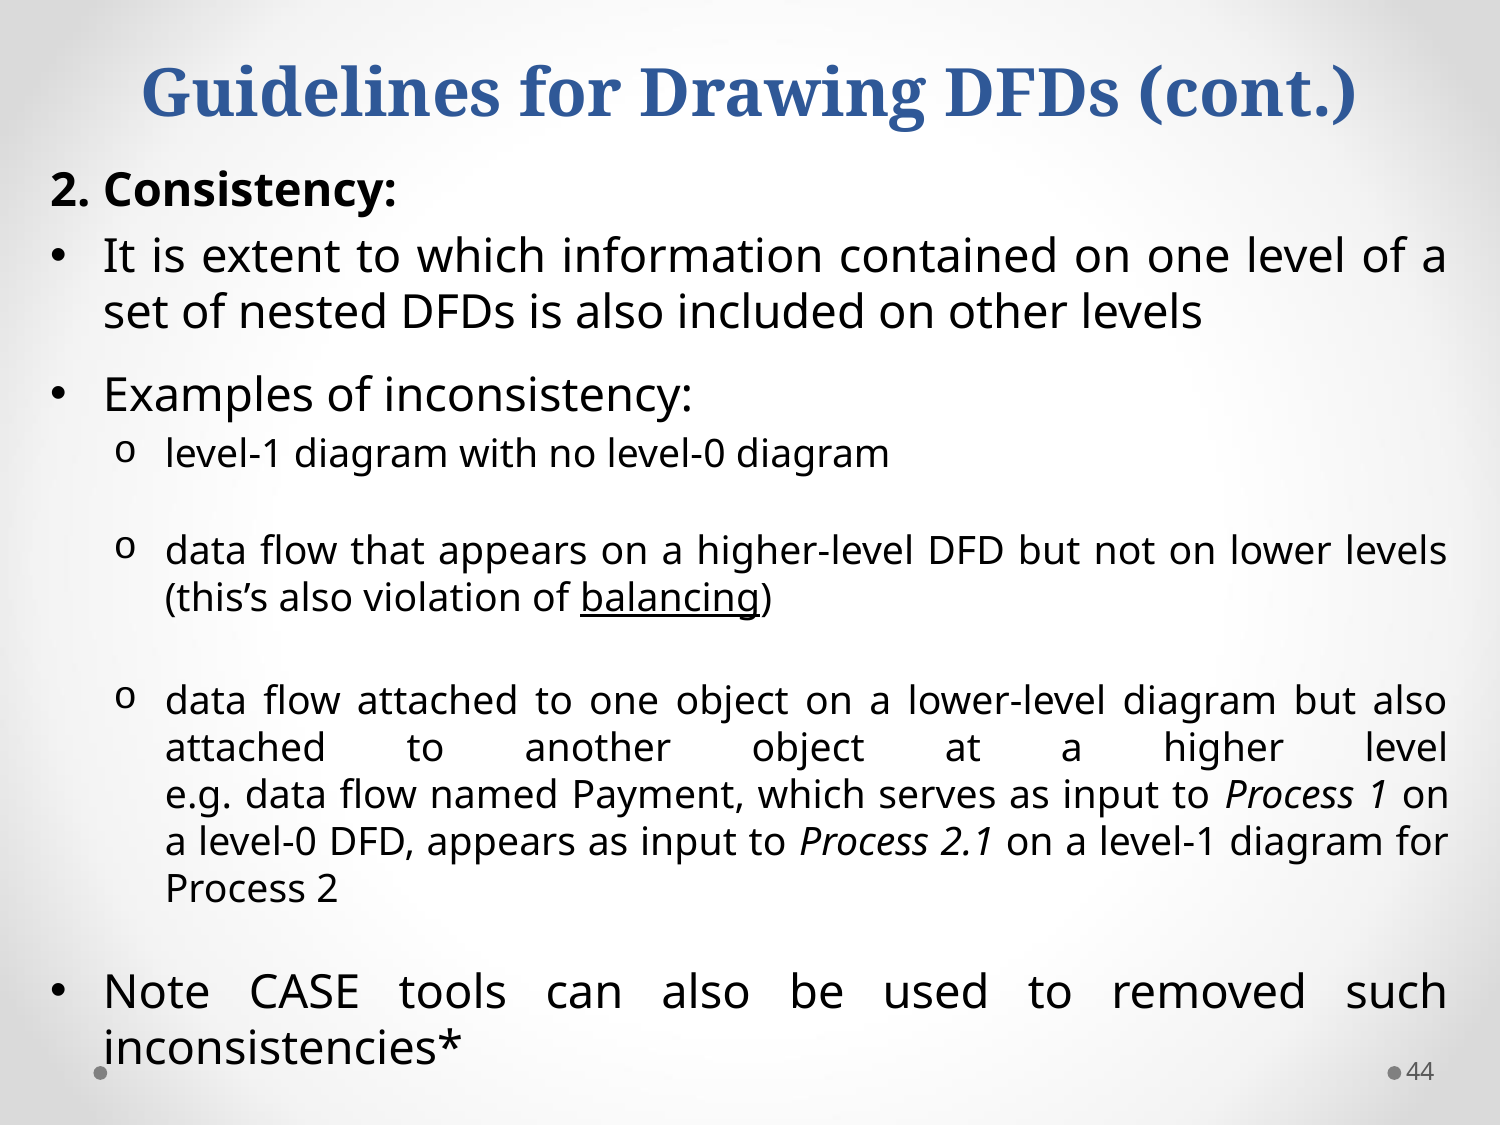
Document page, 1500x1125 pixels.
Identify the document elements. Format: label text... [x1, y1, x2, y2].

list 2. Consistency: It is extent to which information contained on one level of a set of nested DFDs is also included on other levels Examples of inconsistency: level-1 diagram with no level-0 diagram data flow that appears on a higher-level DFD but not on lower levels (this’s also violation of balancing) data flow attached to one object on a lower-level diagram but also attached to another object at a higher level e.g. data flow named Payment, which serves as input to Process 1 on a level-0 DFD, appears as input to Process 2.1 on a level-1 diagram for Process 2 Note CASE tools can also be used to removed such inconsistencies* [35, 152, 1465, 1090]
title Guidelines for Drawing DFDs (cont.) [75, 30, 1425, 138]
slide_number 44 [1401, 1042, 1494, 1103]
picture [0, 0, 1500, 1125]
